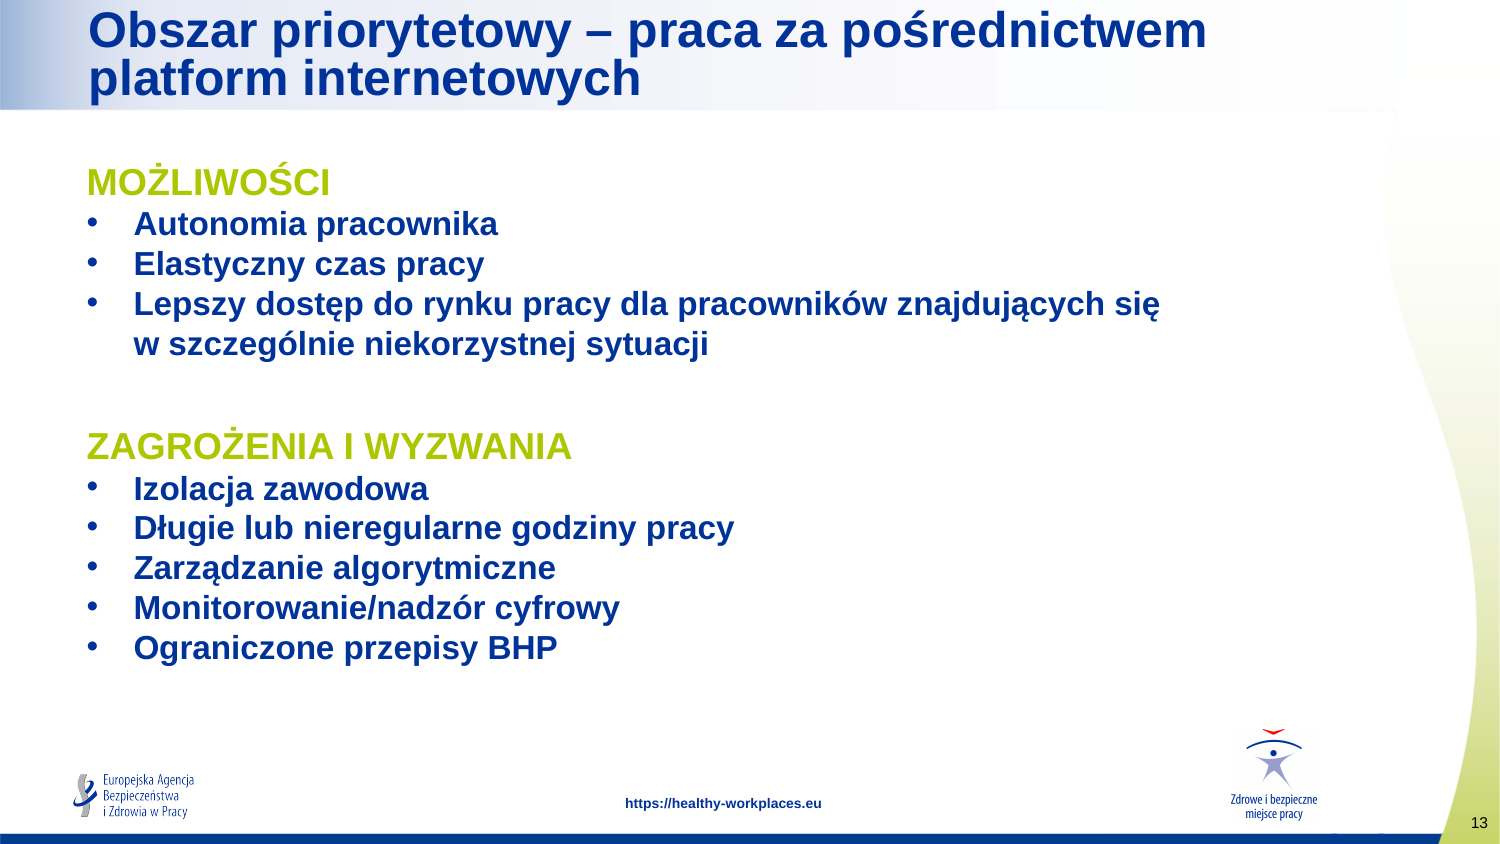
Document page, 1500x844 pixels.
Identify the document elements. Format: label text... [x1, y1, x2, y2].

picture [0, 0, 1500, 844]
title Obszar priorytetowy – praca za pośrednictwem platform internetowych [73, 0, 1314, 136]
text_box MOŻLIWOŚCI Autonomia pracownika Elastyczny czas pracy Lepszy dostęp do rynku pracy dla pracowników znajdujących się w szczególnie niekorzystnej sytuacji ZAGROŻENIA I WYZWANIA Izolacja zawodowa Długie lub nieregularne godziny pracy Zarządzanie algorytmiczne Monitorowanie/nadzór cyfrowy Ograniczone przepisy BHP [71, 150, 1209, 674]
